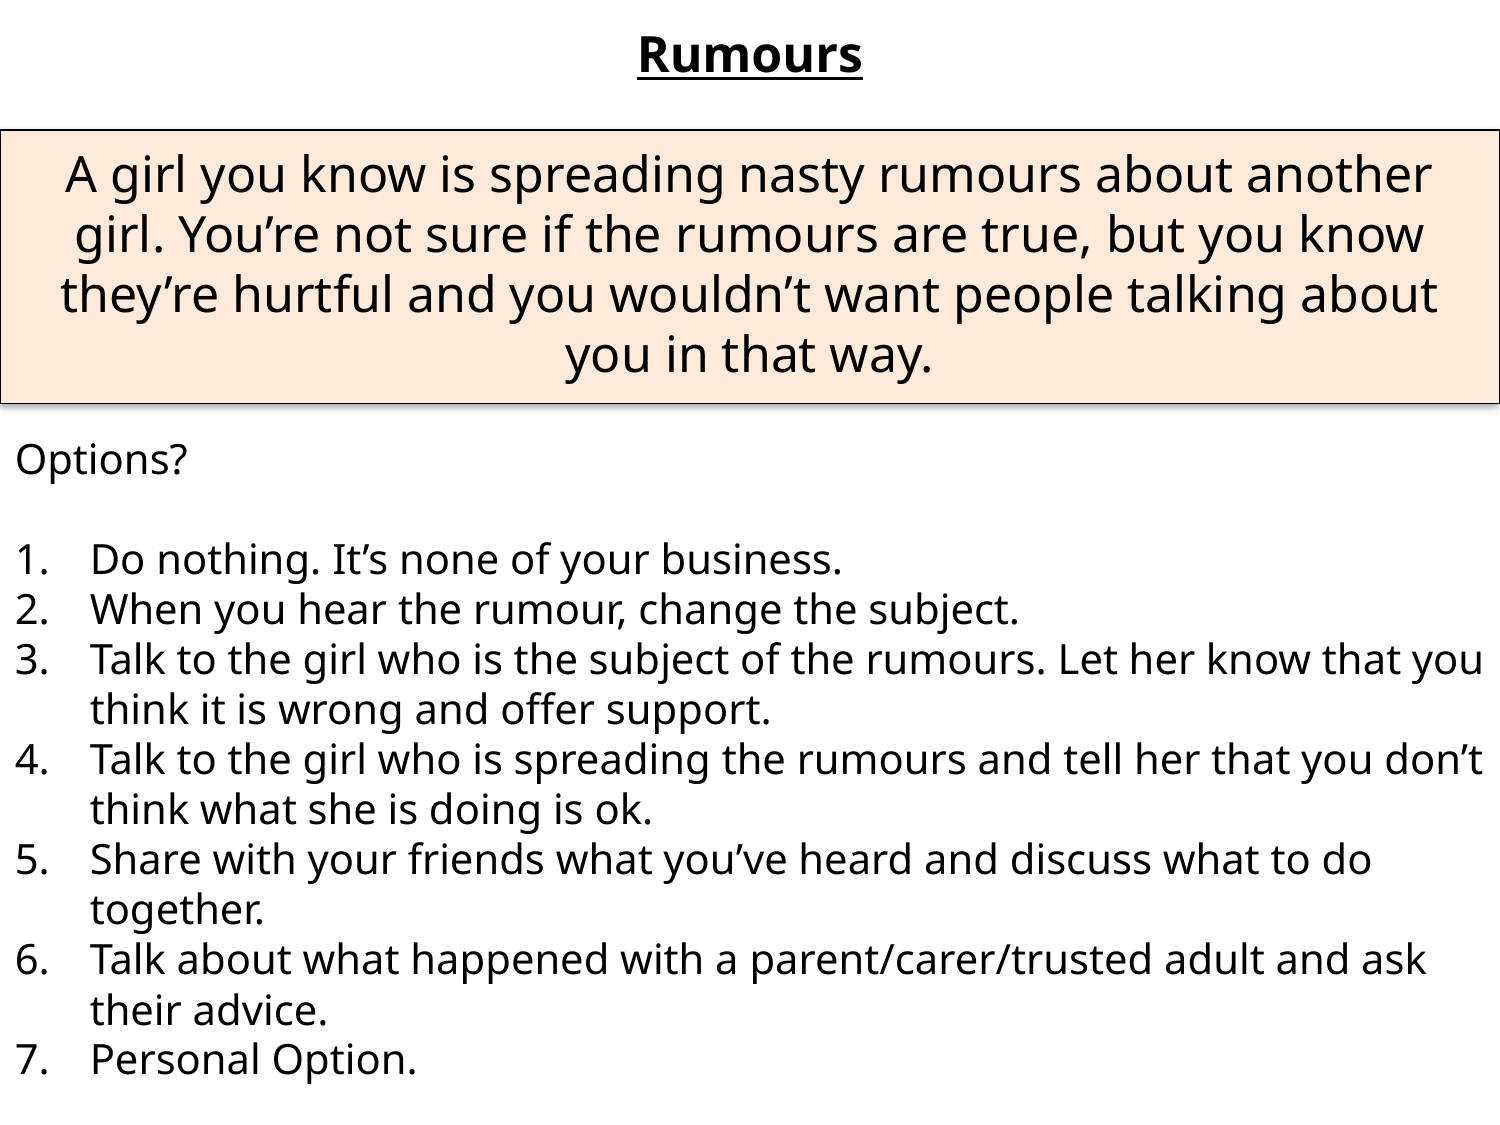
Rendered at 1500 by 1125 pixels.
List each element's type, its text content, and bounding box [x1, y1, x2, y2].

text_box Rumours A girl you know is spreading nasty rumours about another girl. You’re not sure if the rumours are true, but you know they’re hurtful and you wouldn’t want people talking about you in that way. Options? Do nothing. It’s none of your business. When you hear the rumour, change the subject. Talk to the girl who is the subject of the rumours. Let her know that you think it is wrong and offer support. Talk to the girl who is spreading the rumours and tell her that you don’t think what she is doing is ok. Share with your friends what you’ve heard and discuss what to do together. Talk about what happened with a parent/carer/trusted adult and ask their advice. Personal Option. [0, 15, 1500, 1125]
